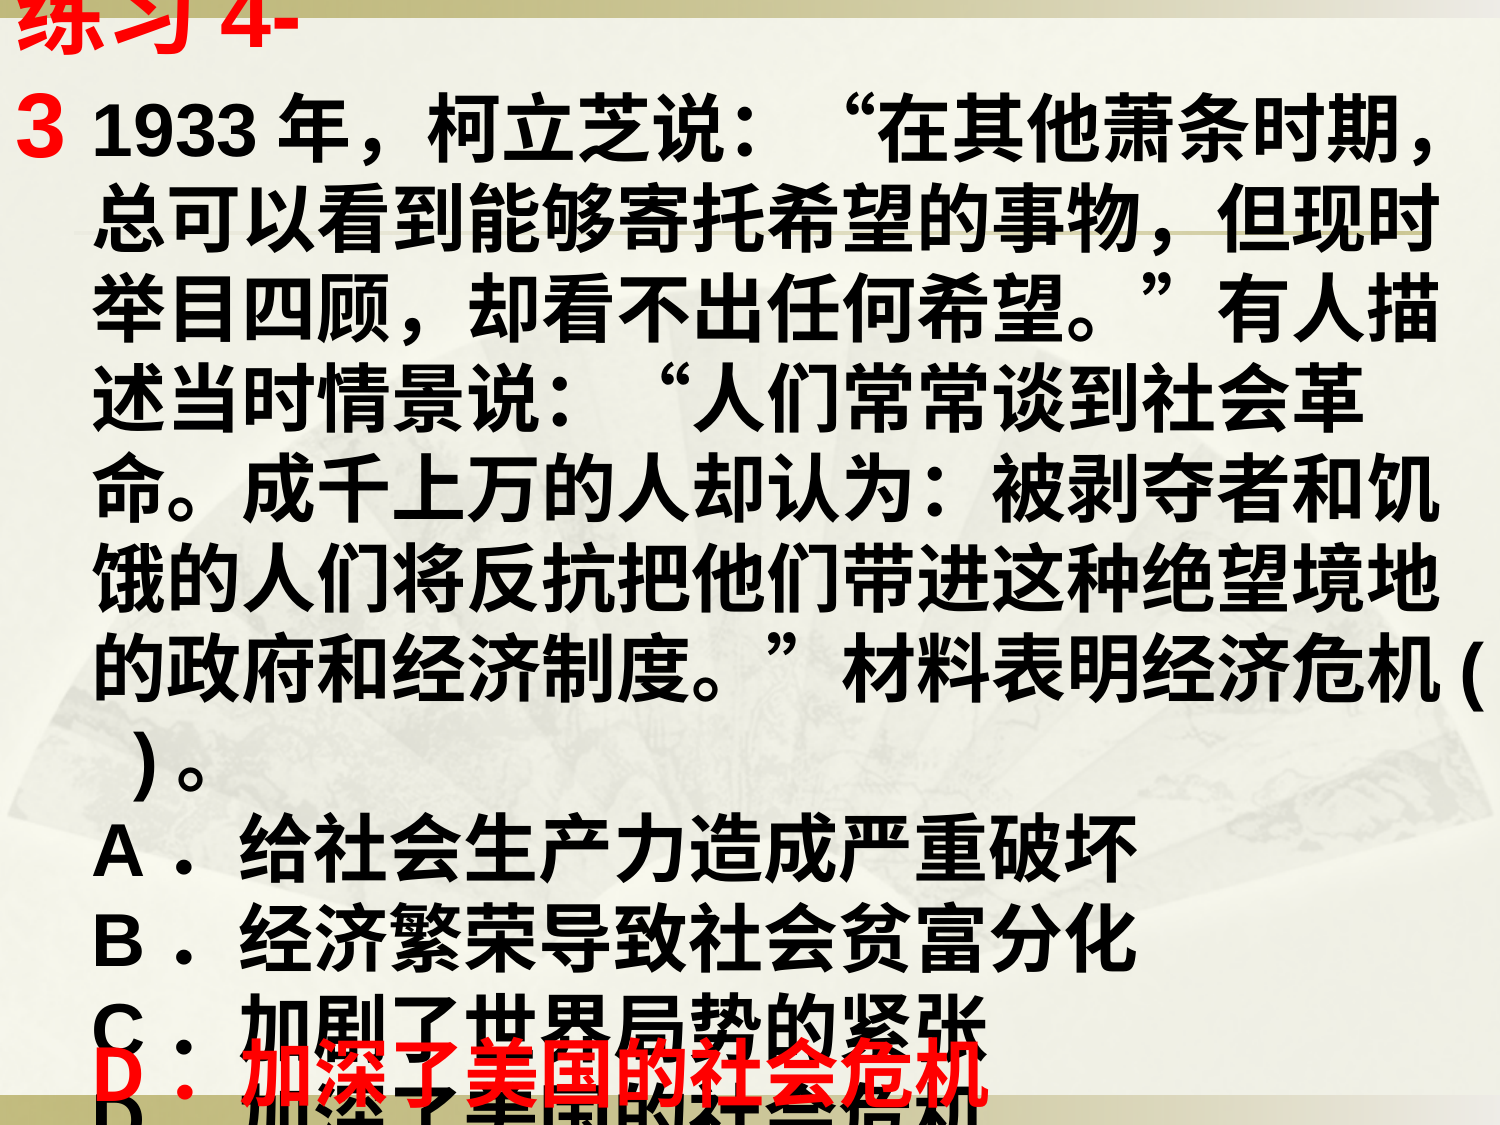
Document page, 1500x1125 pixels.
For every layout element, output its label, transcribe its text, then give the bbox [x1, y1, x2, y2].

text_box 1933年，柯立芝说：“在其他萧条时期，总可以看到能够寄托希望的事物，但现时举目四顾，却看不出任何希望。”有人描述当时情景说：“人们常常谈到社会革命。成千上万的人却认为：被剥夺者和饥饿的人们将反抗把他们带进这种绝望境地的政府和经济制度。”材料表明经济危机( )。 A．给社会生产力造成严重破坏 B．经济繁荣导致社会贫富分化 C．加剧了世界局势的紧张 D．加深了美国的社会危机 [76, 73, 1500, 1125]
title 练习4-3 [0, 0, 361, 160]
text_box D．加深了美国的社会危机 [76, 1018, 1022, 1124]
